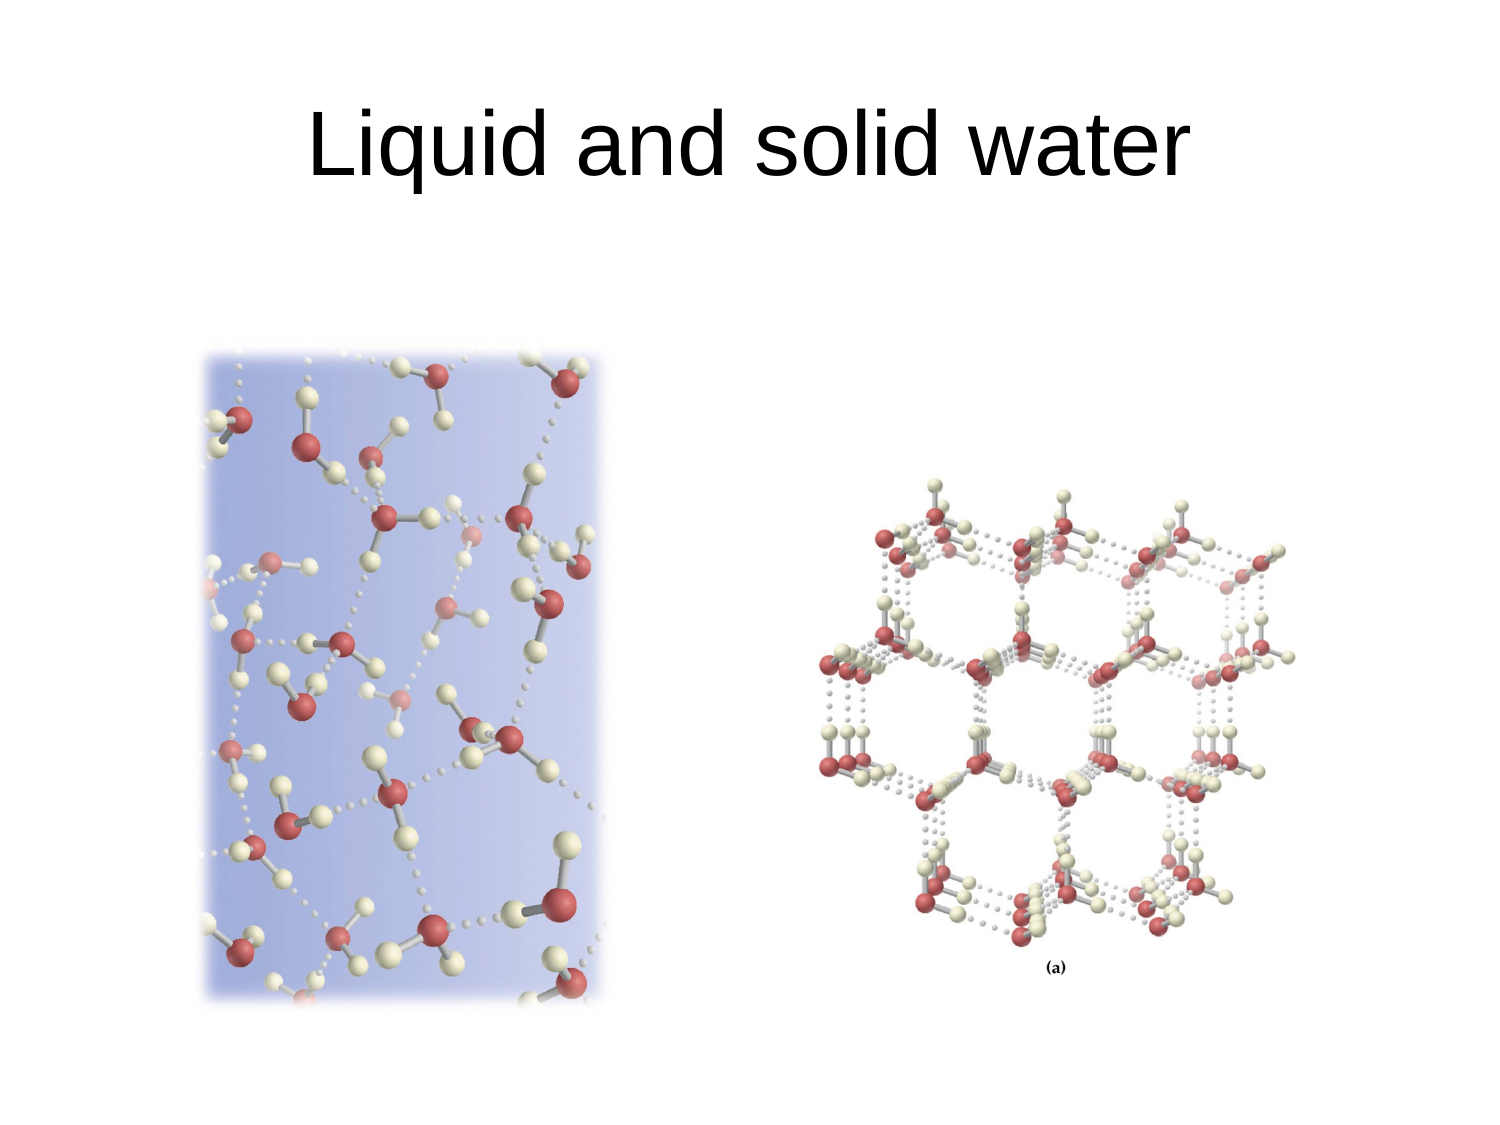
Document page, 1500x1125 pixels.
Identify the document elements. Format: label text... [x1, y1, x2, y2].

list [812, 474, 1338, 989]
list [187, 324, 613, 1038]
title Liquid and solid water [74, 44, 1426, 233]
